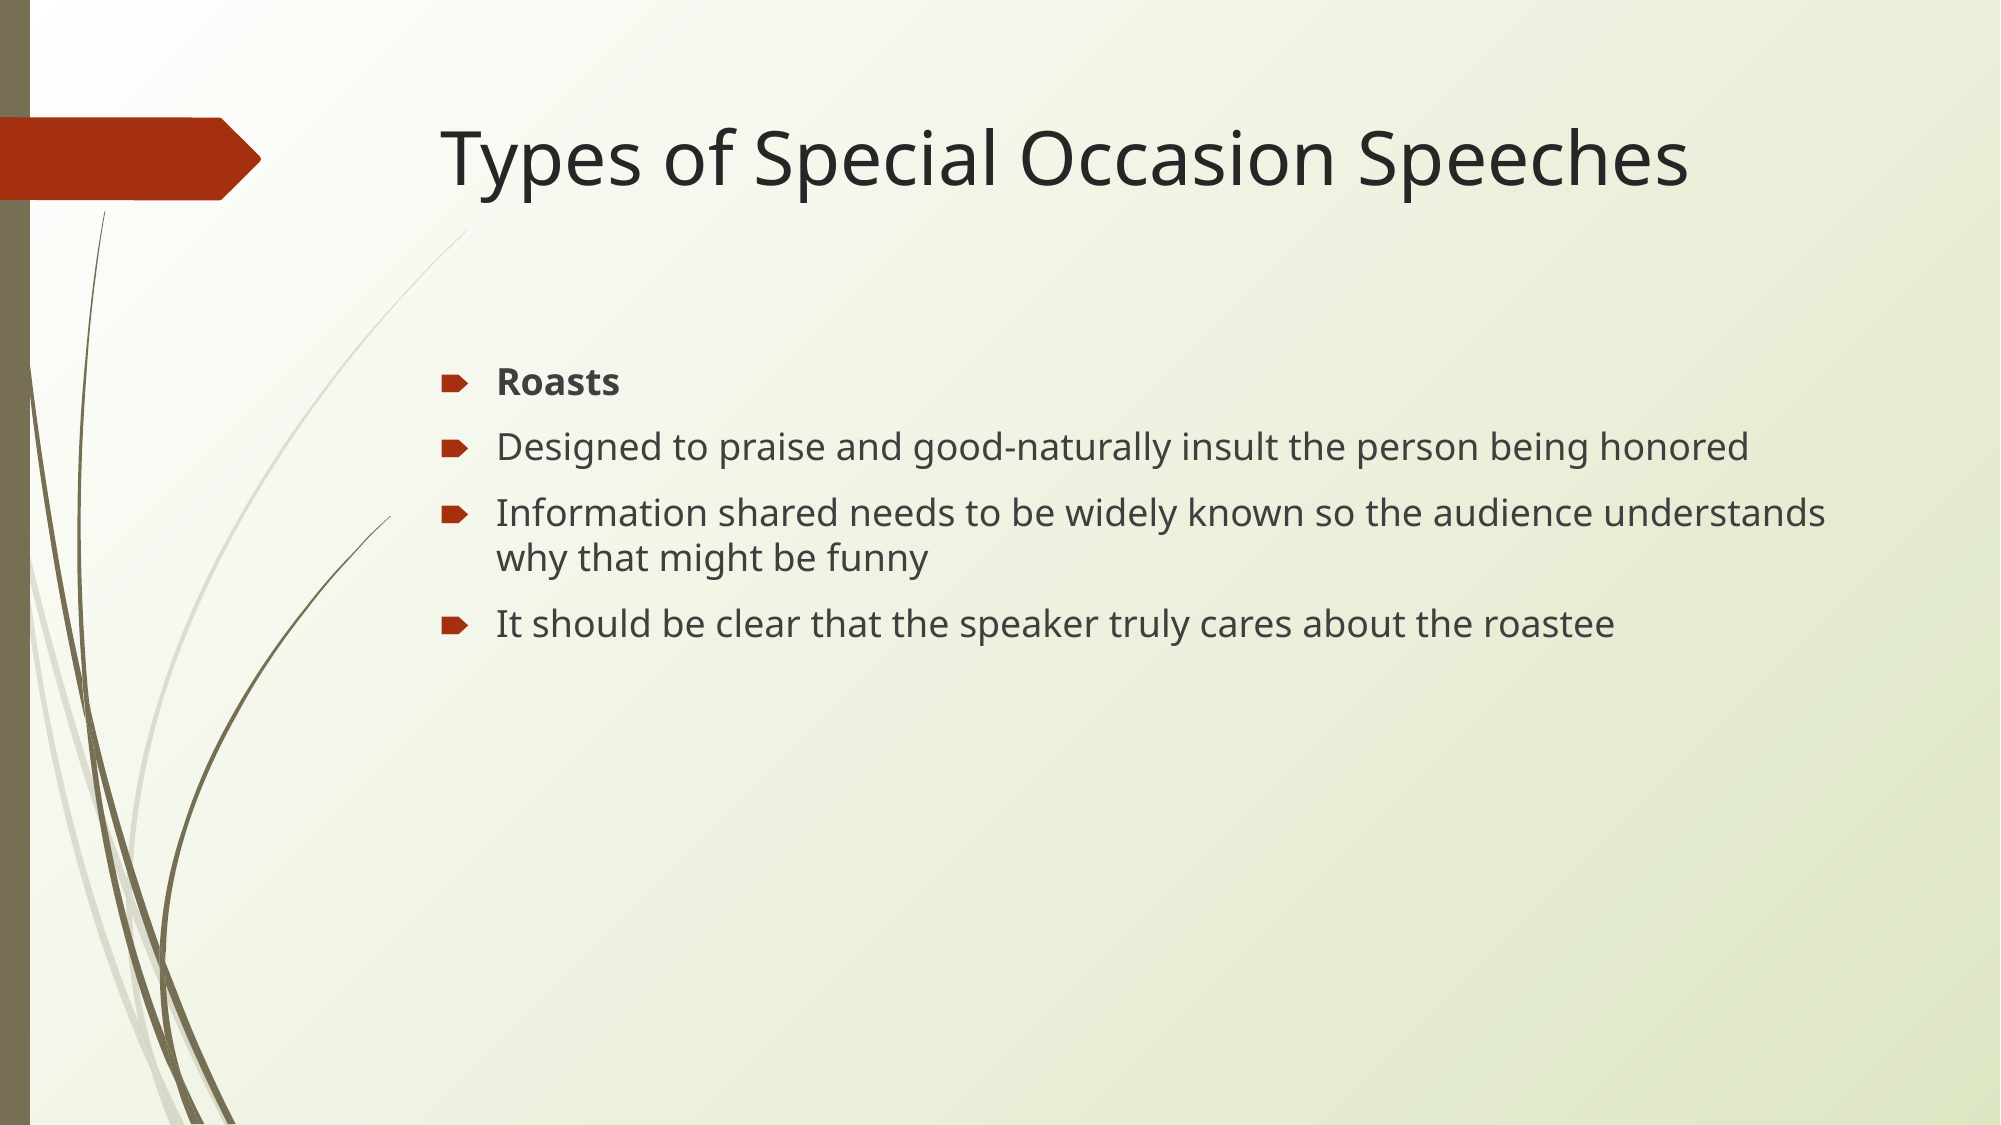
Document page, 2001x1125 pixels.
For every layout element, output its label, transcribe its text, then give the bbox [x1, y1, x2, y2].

title Types of Special Occasion Speeches [425, 102, 1888, 313]
list Roasts Designed to praise and good-naturally insult the person being honored Information shared needs to be widely known so the audience understands why that might be funny It should be clear that the speaker truly cares about the roastee [424, 350, 1888, 970]
